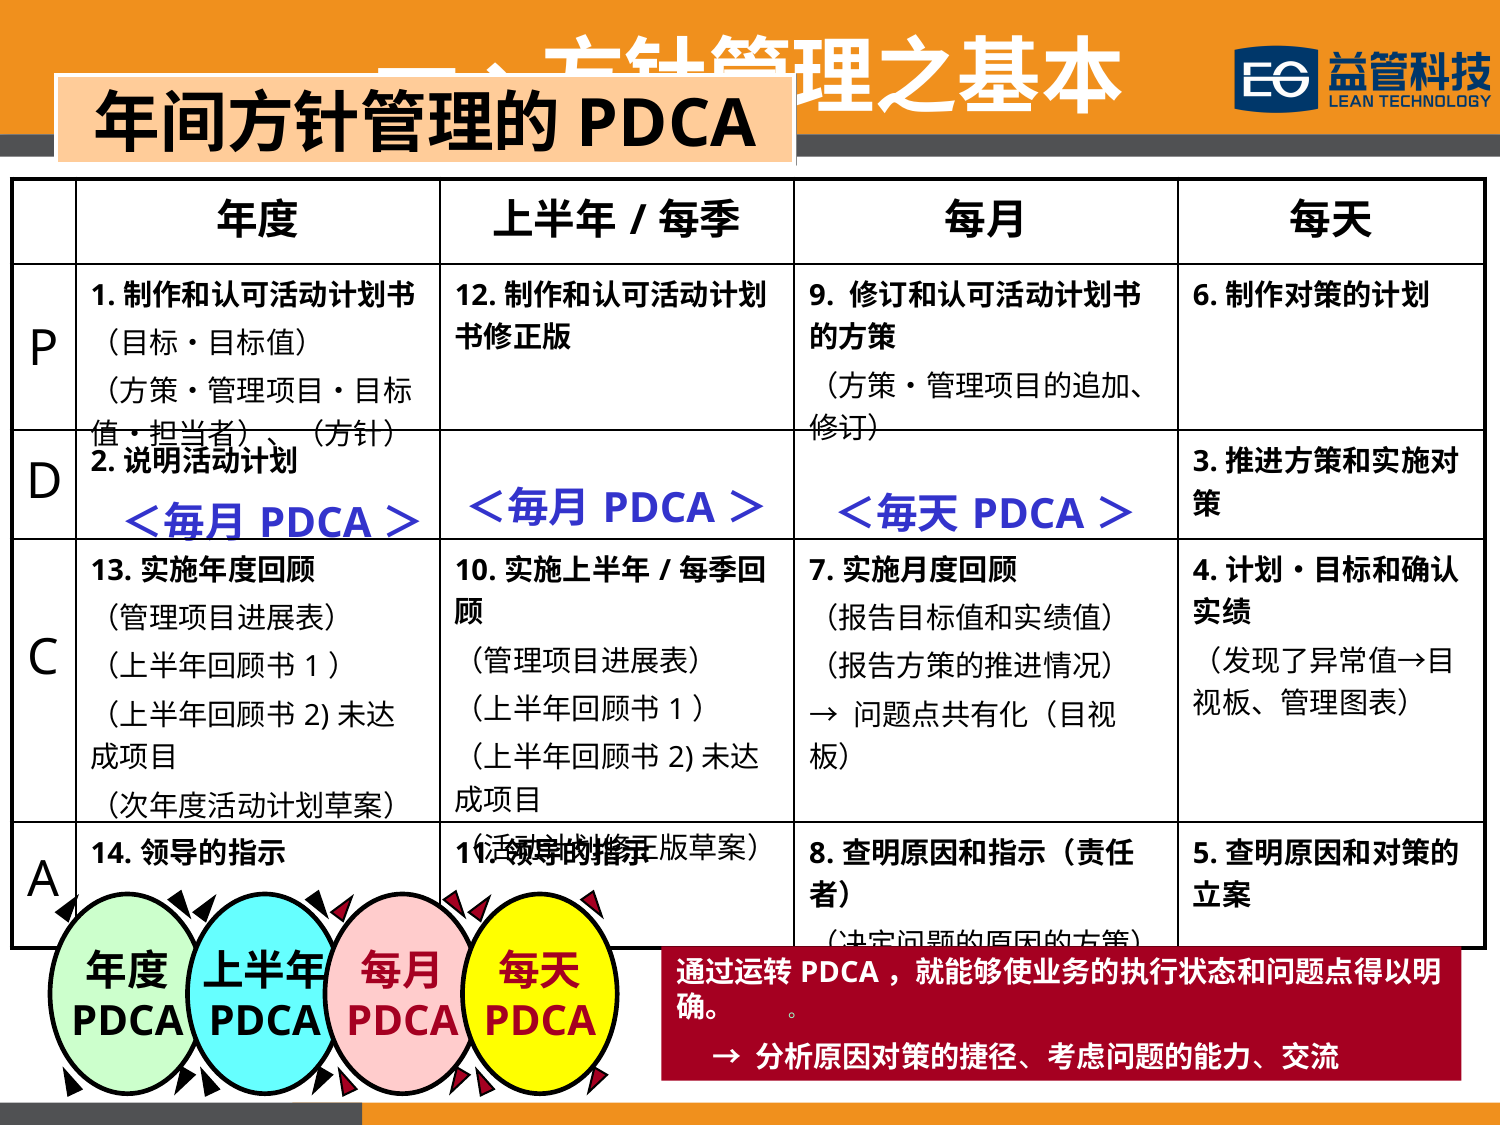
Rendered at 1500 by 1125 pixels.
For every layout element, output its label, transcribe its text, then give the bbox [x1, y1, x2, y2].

table_cell 13.实施年度回顾 （管理项目进展表） （上半年回顾书1） （上半年回顾书2)未达成项目 （次年度活动计划草案） [77, 540, 439, 821]
table_header 年度 [77, 181, 439, 263]
table_cell P [14, 265, 75, 429]
table_cell 6.制作对策的计划 [1179, 265, 1483, 429]
table_header 上半年/每季 [441, 181, 793, 263]
table_cell ＜毎月PDCA＞ [441, 431, 793, 538]
table_cell 3.推进方策和实施对策 [1179, 431, 1483, 538]
table_cell D [14, 431, 75, 538]
table_cell 2.说明活动计划 ＜毎月PDCA＞ [77, 431, 439, 538]
table_cell 11.领导的指示 [441, 823, 793, 946]
table_header 每月 [795, 181, 1177, 263]
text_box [49, 892, 618, 1095]
text_box 一、方针管理之基本 [0, 16, 1500, 131]
text_box 通过运转PDCA，就能够使业务的执行状态和问题点得以明确。 。 → 分析原因对策的捷径、考虑问题的能力、交流 [661, 946, 1462, 1081]
table_cell 14.领导的指示 [77, 823, 439, 891]
table_cell 9. 修订和认可活动计划书的方策 （方策・管理项目的追加、修订） [795, 265, 1177, 429]
table_cell A [14, 823, 75, 946]
table_cell 1.制作和认可活动计划书 （目标・目标值） （方策・管理项目・目标值・担当者）、（方针） [77, 265, 439, 429]
table_cell 10.实施上半年/每季回顾 （管理项目进展表） （上半年回顾书1） （上半年回顾书2)未达成项目 （活动计划修正版草案） [441, 540, 793, 821]
text_box 年间方针管理的PDCA [55, 75, 795, 164]
table_header 每天 [1179, 181, 1483, 263]
table_cell 12.制作和认可活动计划书修正版 [441, 265, 793, 429]
table_header [14, 181, 75, 263]
table_cell 8.查明原因和指示（责任者） （决定问题的原因的方策） [795, 823, 1177, 946]
text_box [1184, 1070, 1489, 1125]
table_cell 4.计划・目标和确认实绩 （发现了异常值→目视板、管理图表） [1179, 540, 1483, 821]
table_cell C [14, 540, 75, 821]
table_cell 5.查明原因和对策的立案 [1179, 823, 1483, 946]
table_cell ＜毎天PDCA＞ [795, 431, 1177, 538]
table_cell 7.实施月度回顾 （报告目标值和实绩值） （报告方策的推进情况） → 问题点共有化（目视板） [795, 540, 1177, 821]
